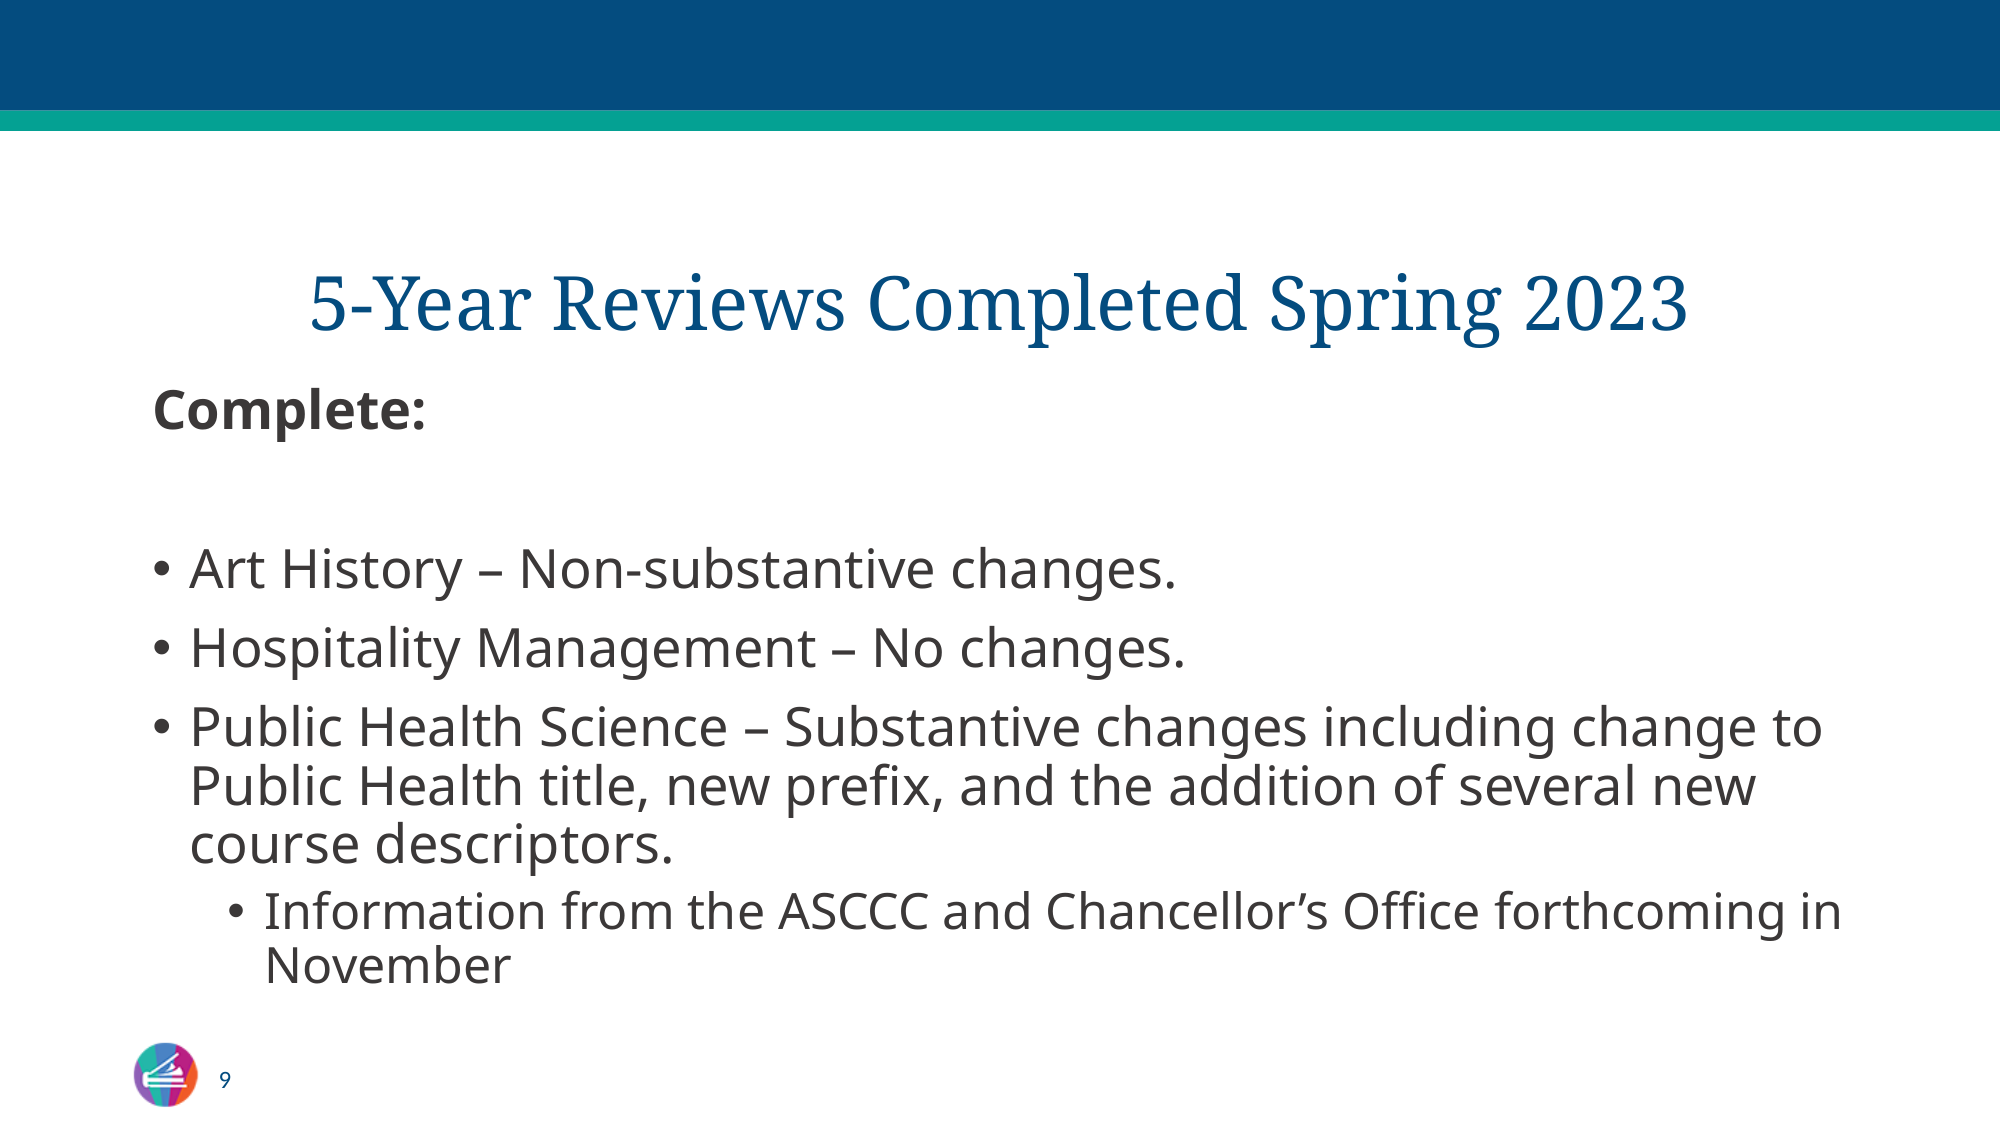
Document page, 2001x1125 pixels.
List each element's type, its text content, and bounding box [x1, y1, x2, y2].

picture [131, 1040, 200, 1110]
slide_number 9 [203, 1060, 339, 1098]
title 5-Year Reviews Completed Spring 2023 [137, 166, 1863, 355]
list Complete: Art History – Non-substantive changes. Hospitality Management – No changes. Public Health Science – Substantive changes including change to Public Health title, new prefix, and the addition of several new course descriptors. Information from the ASCCC and Chancellor’s Office forthcoming in November [137, 375, 1863, 1033]
